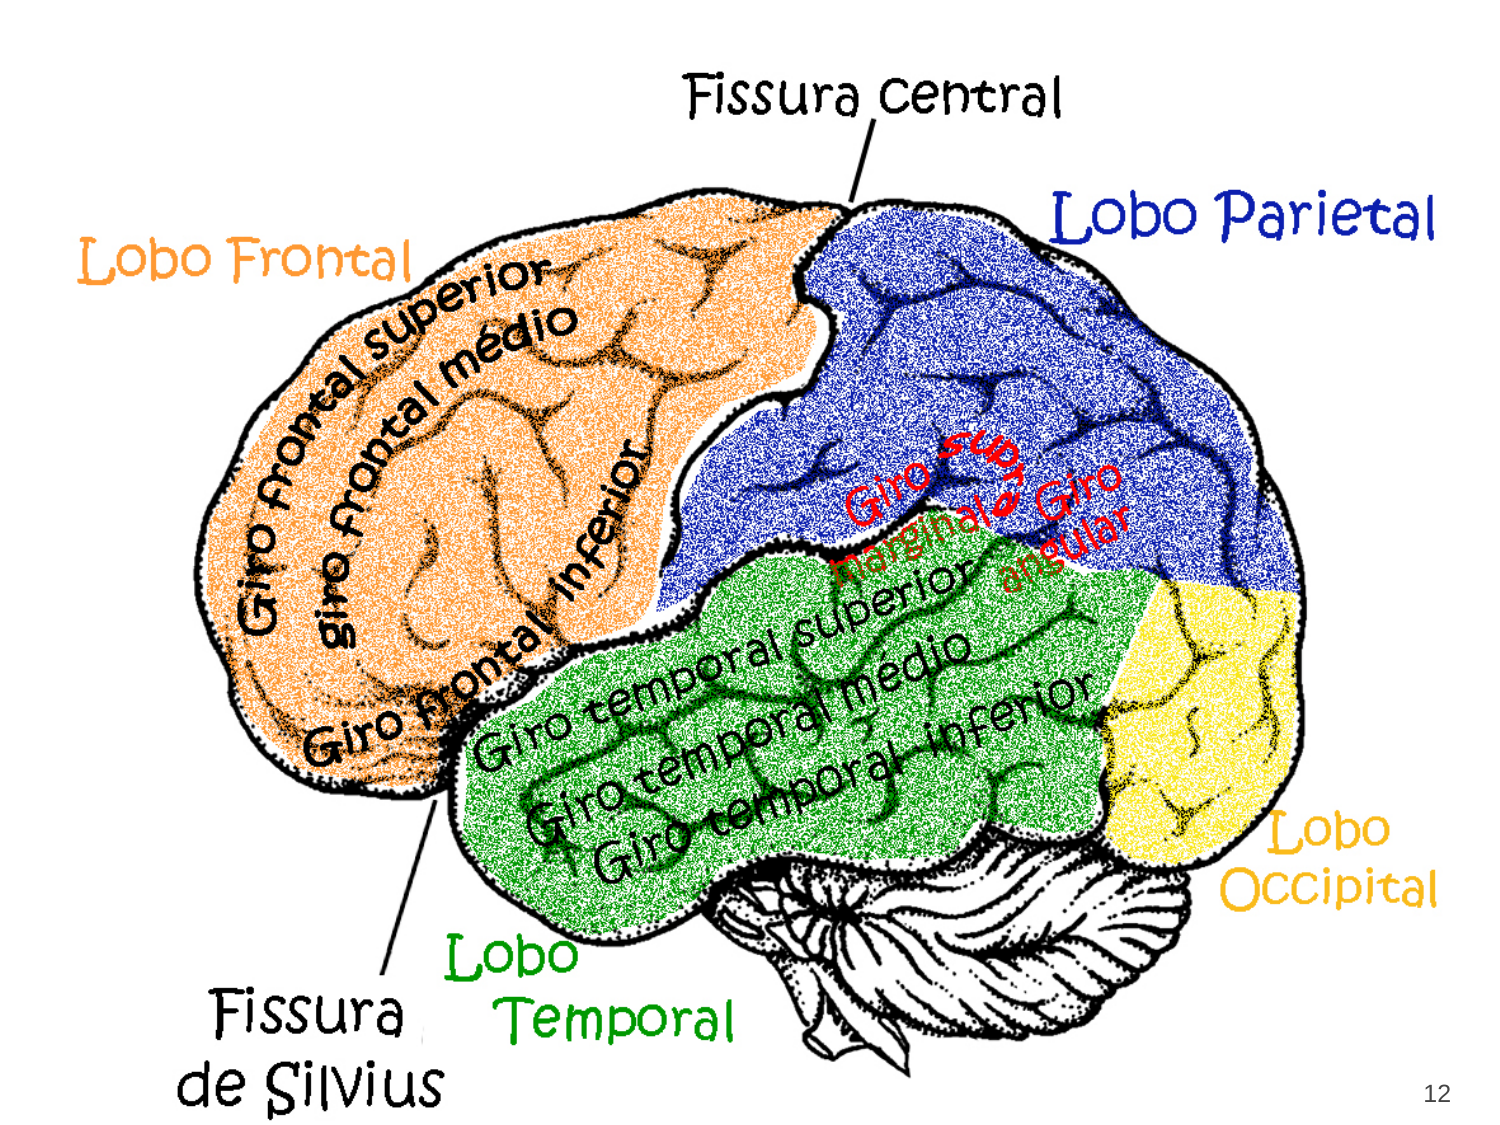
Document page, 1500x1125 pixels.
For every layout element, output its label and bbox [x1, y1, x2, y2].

list [0, 0, 1500, 1125]
